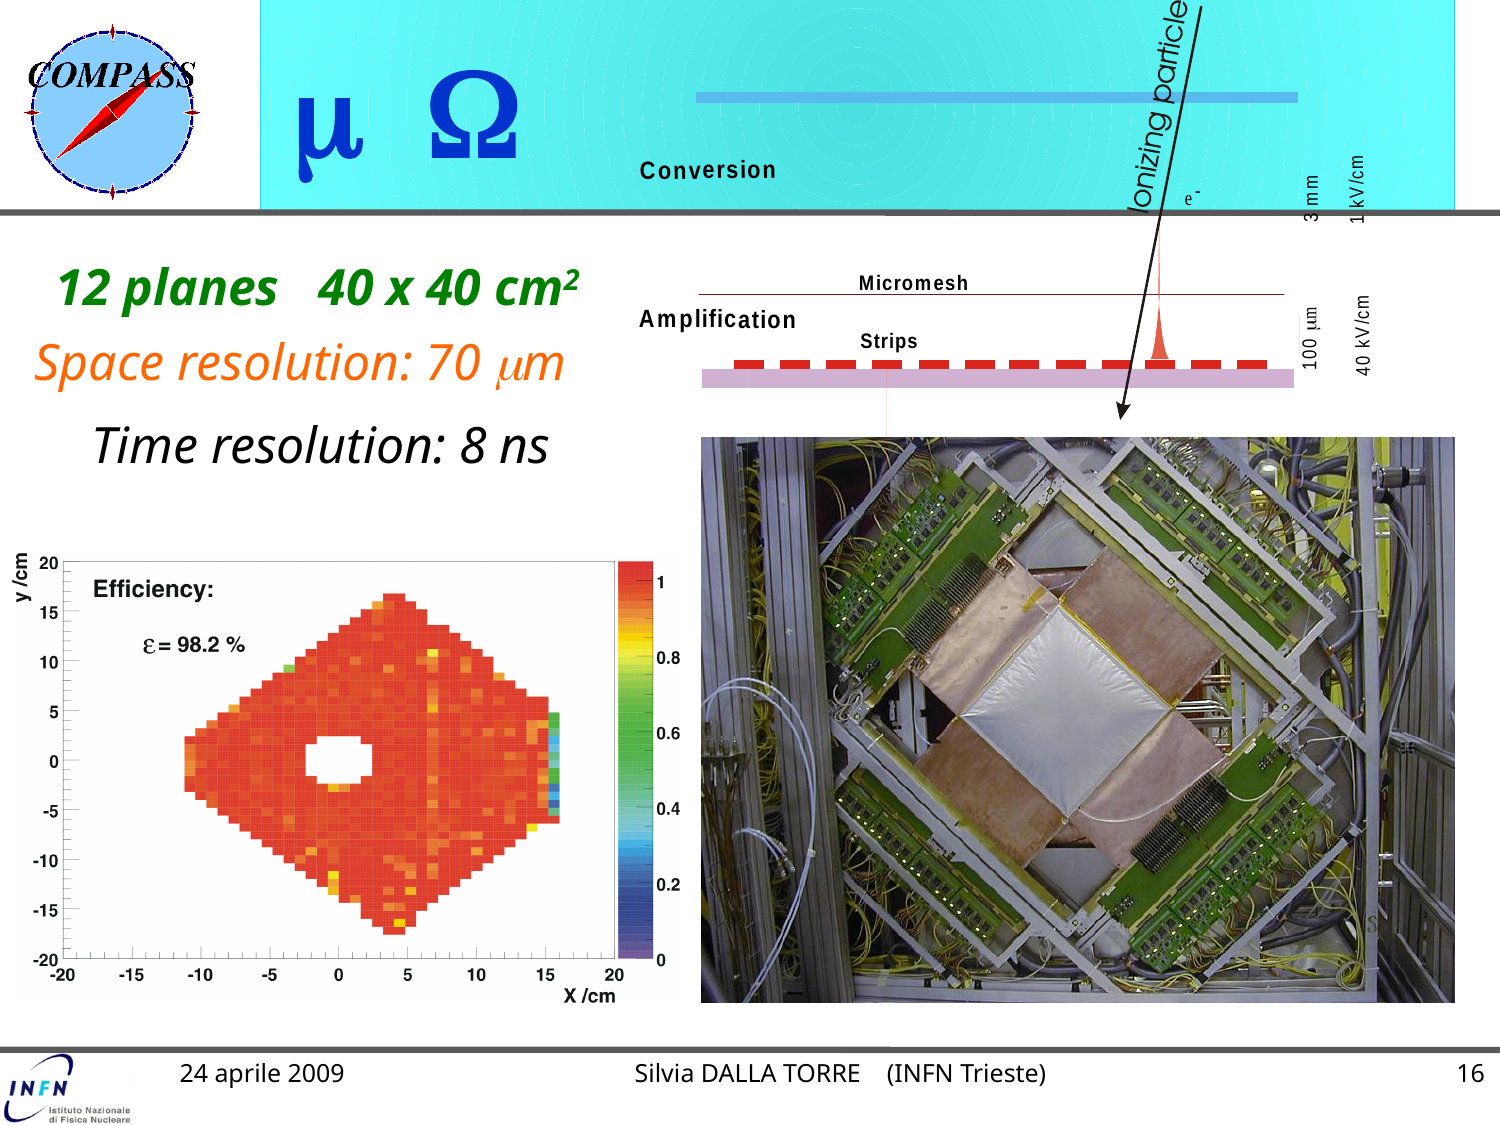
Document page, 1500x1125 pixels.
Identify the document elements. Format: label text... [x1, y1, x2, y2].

text_box Time resolution: 8 ns [46, 406, 596, 482]
footer Silvia DALLA TORRE (INFN Trieste) [508, 1049, 1174, 1125]
picture [638, 0, 1500, 1003]
title m W [244, 23, 569, 211]
text_box Space resolution: 70 mm [0, 323, 614, 399]
picture [12, 553, 680, 1003]
picture [24, 24, 200, 200]
picture [0, 1053, 132, 1125]
slide_number 16 [1295, 1049, 1500, 1125]
text_box 12 planes 40 x 40 cm2 [21, 248, 614, 323]
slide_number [164, 1049, 478, 1125]
